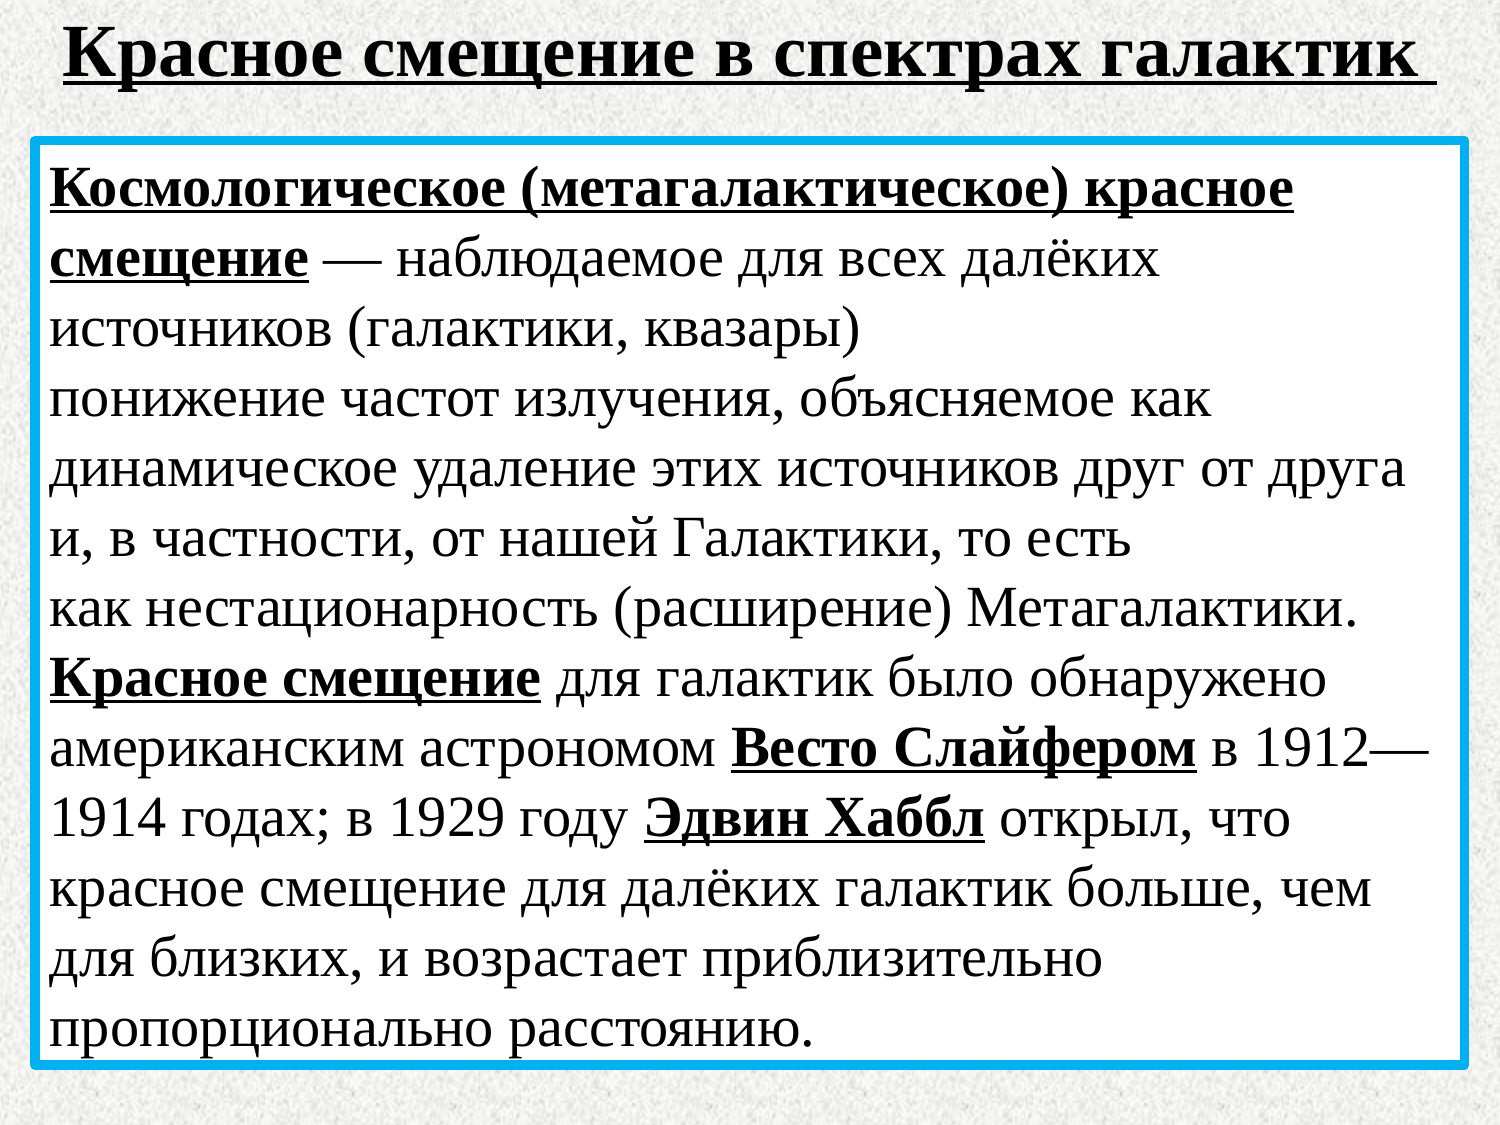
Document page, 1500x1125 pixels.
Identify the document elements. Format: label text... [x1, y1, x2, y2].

title Красное смещение в спектраx галактик [46, 0, 1454, 94]
text_box Космологическое (метагалактическое) красное смещение — наблюдаемое для всех далёких источников (галактики, квазары) понижение частот излучения, объясняемое как динамическое удаление этих источников друг от друга и, в частности, от нашей Галактики, то есть как нестационарность (расширение) Метагалактики. Красное смещение для галактик было обнаружено американским астрономом Весто Слайфером в 1912—1914 годах; в 1929 году Эдвин Хаббл открыл, что красное смещение для далёких галактик больше, чем для близких, и возрастает приблизительно пропорционально расстоянию. [35, 140, 1465, 1066]
